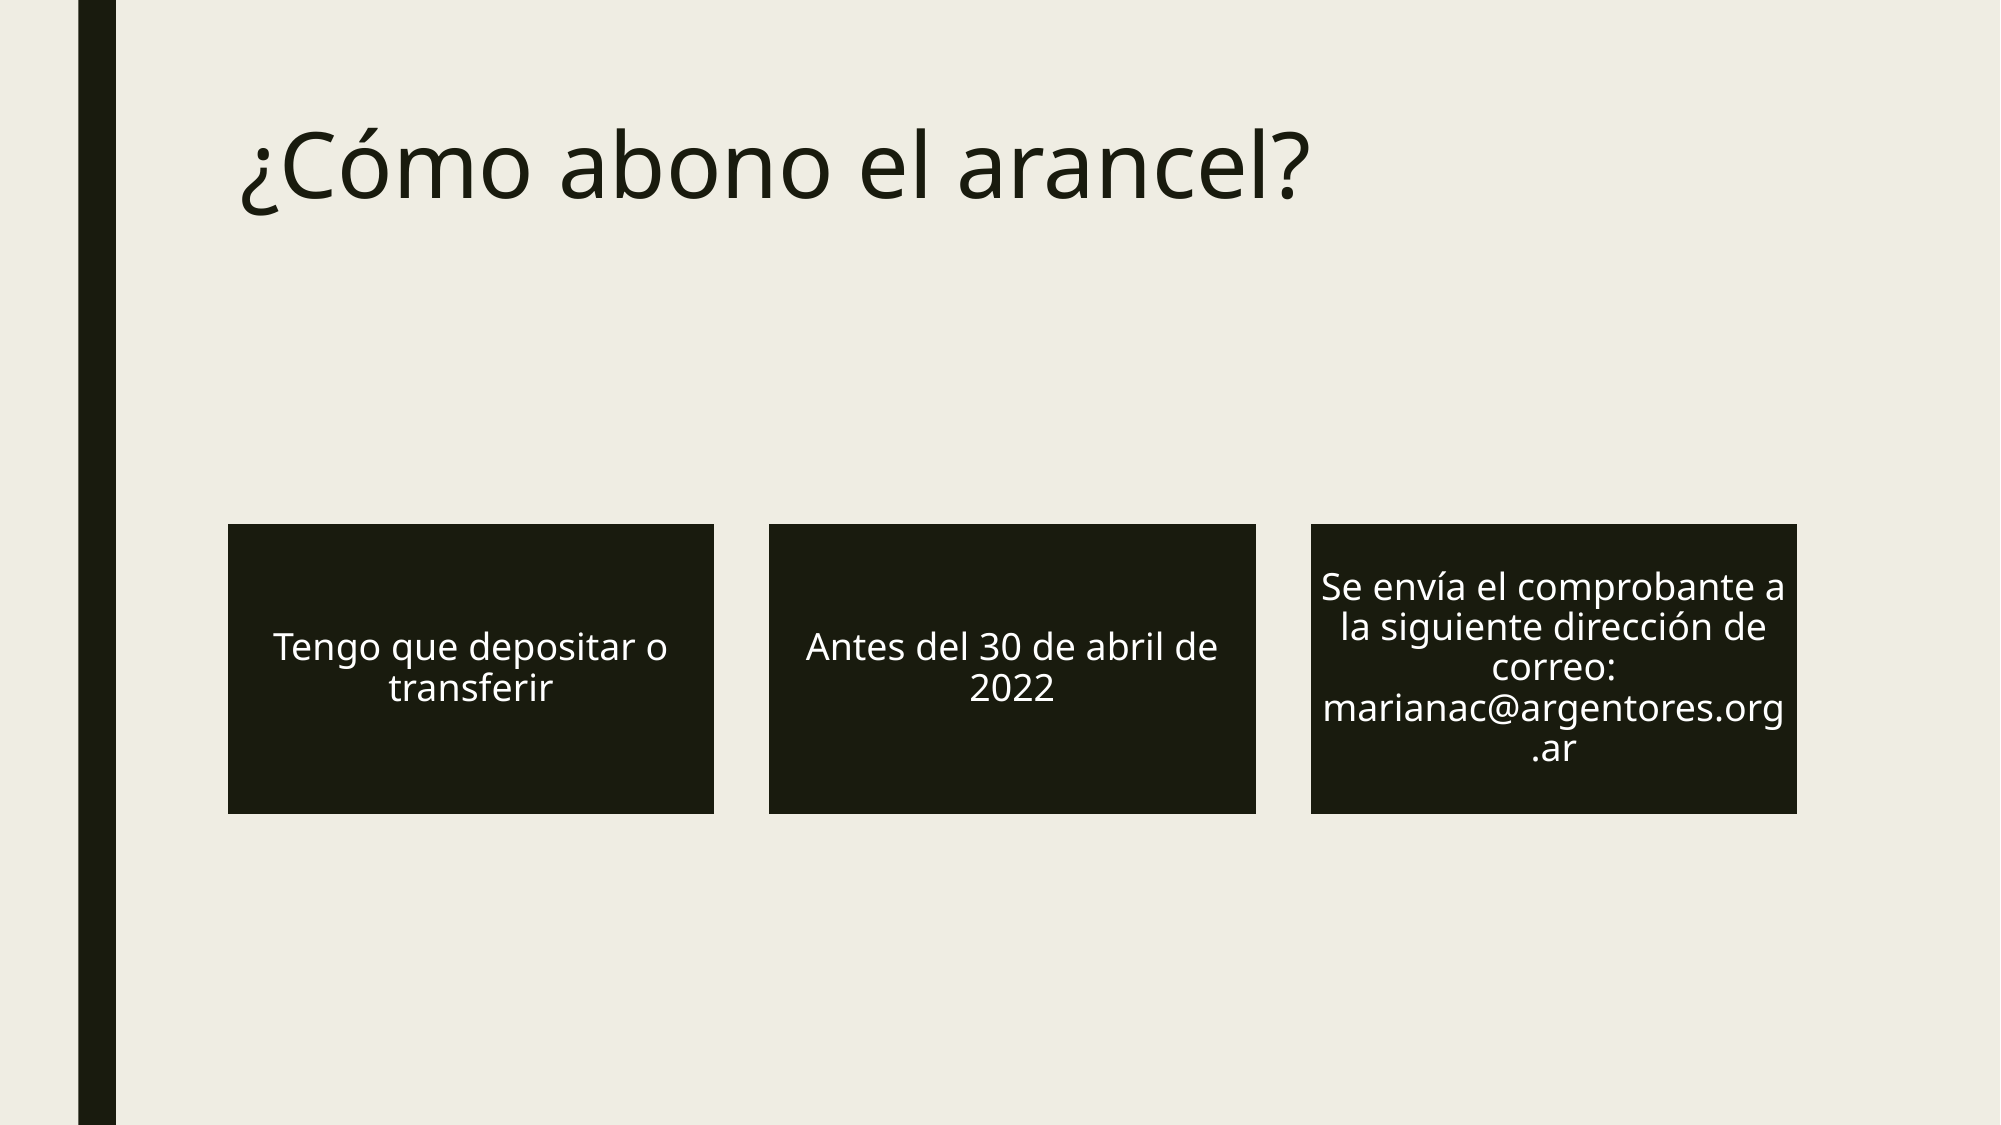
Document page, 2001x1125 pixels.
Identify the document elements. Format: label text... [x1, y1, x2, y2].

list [224, 374, 1800, 963]
title ¿Cómo abono el arancel? [225, 112, 1800, 357]
